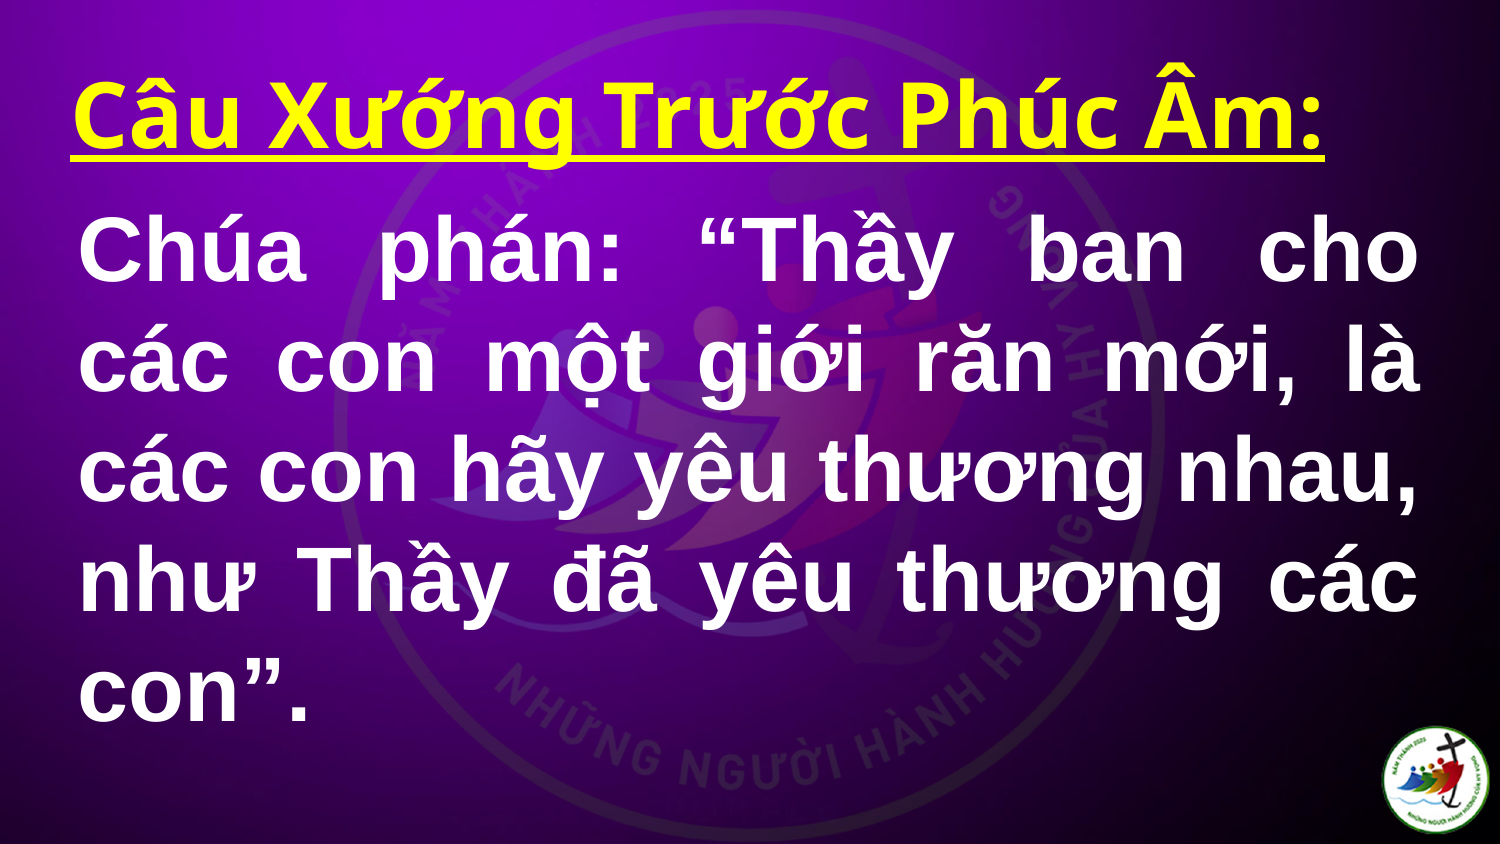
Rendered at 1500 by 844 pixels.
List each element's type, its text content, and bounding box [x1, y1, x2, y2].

picture [0, 0, 1500, 844]
text_box Câu Xướng Trước Phúc Âm: [55, 49, 1340, 174]
title Chúa phán: “Thầy ban cho các con một giới răn mới, là các con hãy yêu thương nhau, như Thầy đã yêu thương các con”. [62, 171, 1438, 757]
